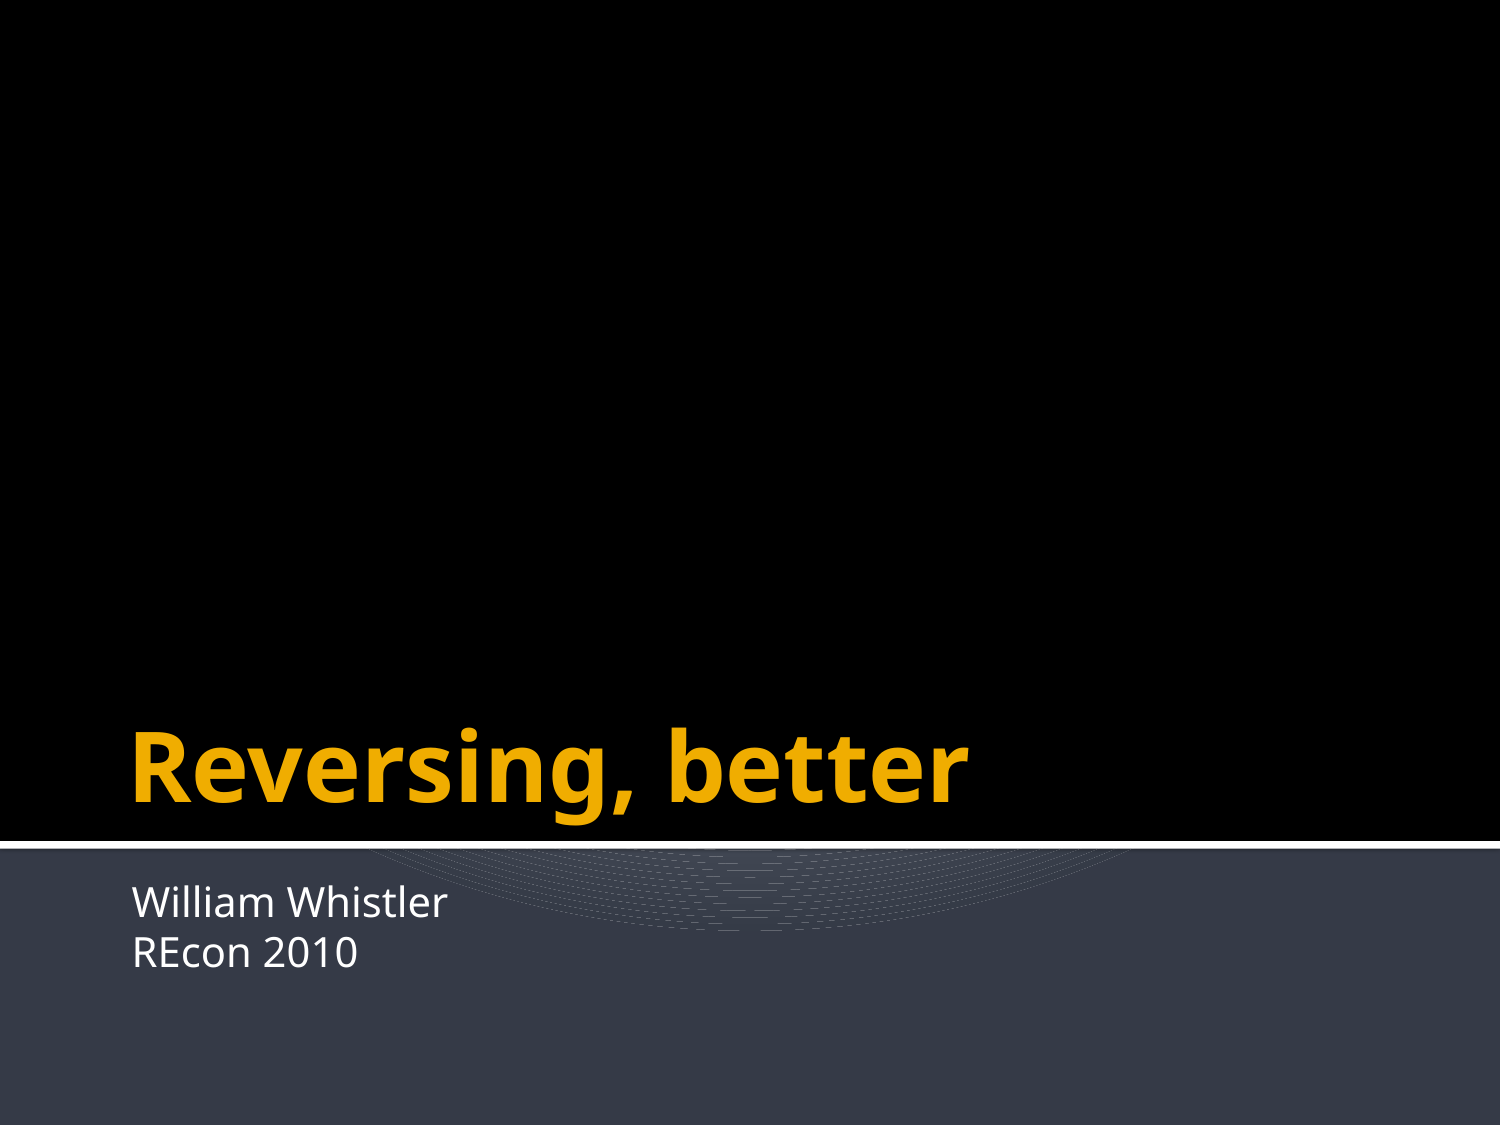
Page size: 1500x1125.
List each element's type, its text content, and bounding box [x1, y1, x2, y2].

title Reversing, better [112, 704, 1438, 846]
subtitle William Whistler REcon 2010 [112, 846, 1438, 976]
